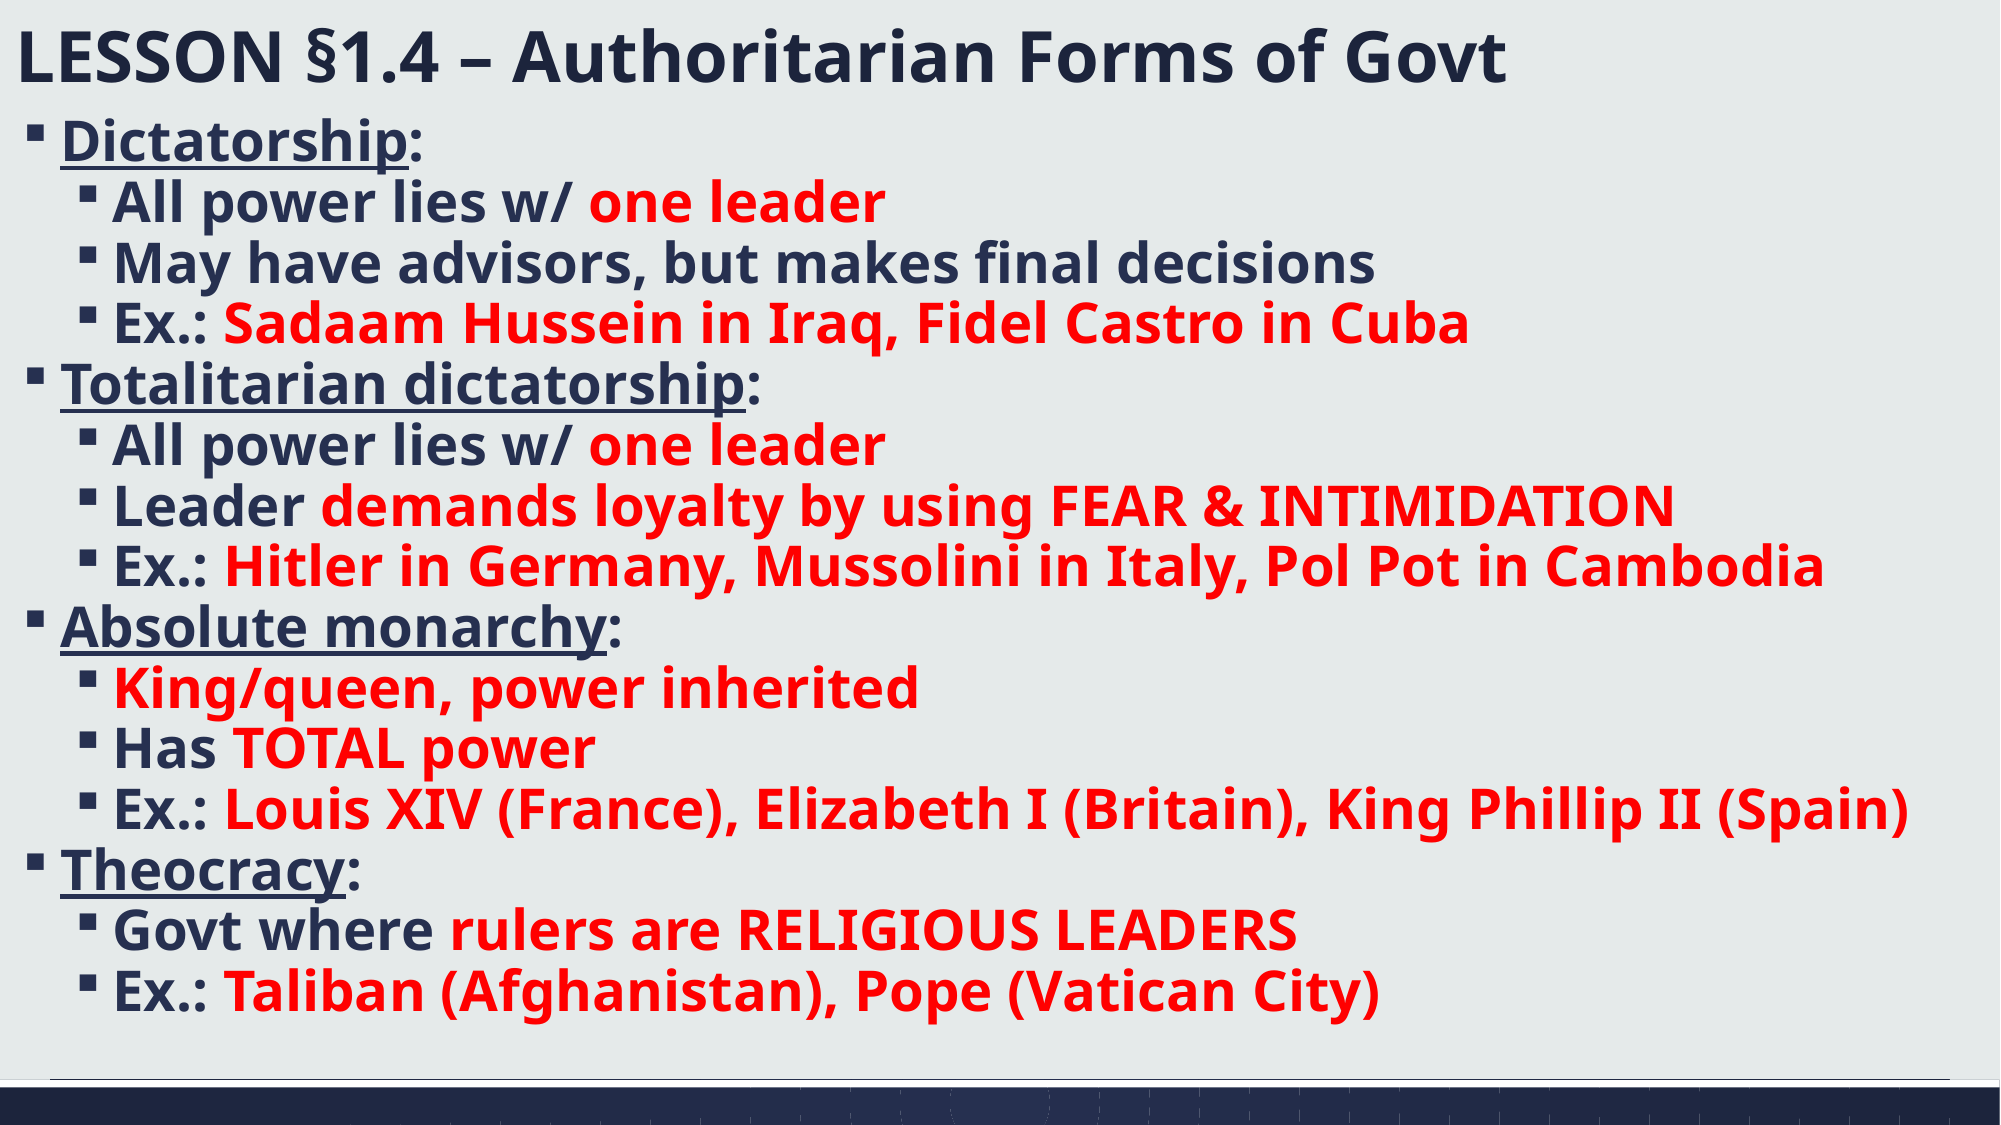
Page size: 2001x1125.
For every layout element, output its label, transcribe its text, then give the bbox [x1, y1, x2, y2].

list Dictatorship: All power lies w/ one leader May have advisors, but makes final decisions Ex.: Sadaam Hussein in Iraq, Fidel Castro in Cuba Totalitarian dictatorship: All power lies w/ one leader Leader demands loyalty by using FEAR & INTIMIDATION Ex.: Hitler in Germany, Mussolini in Italy, Pol Pot in Cambodia Absolute monarchy: King/queen, power inherited Has TOTAL power Ex.: Louis XIV (France), Elizabeth I (Britain), King Phillip II (Spain) Theocracy: Govt where rulers are RELIGIOUS LEADERS Ex.: Taliban (Afghanistan), Pope (Vatican City) [0, 105, 2000, 1084]
title LESSON §1.4 – Authoritarian Forms of Govt [0, 0, 2000, 105]
